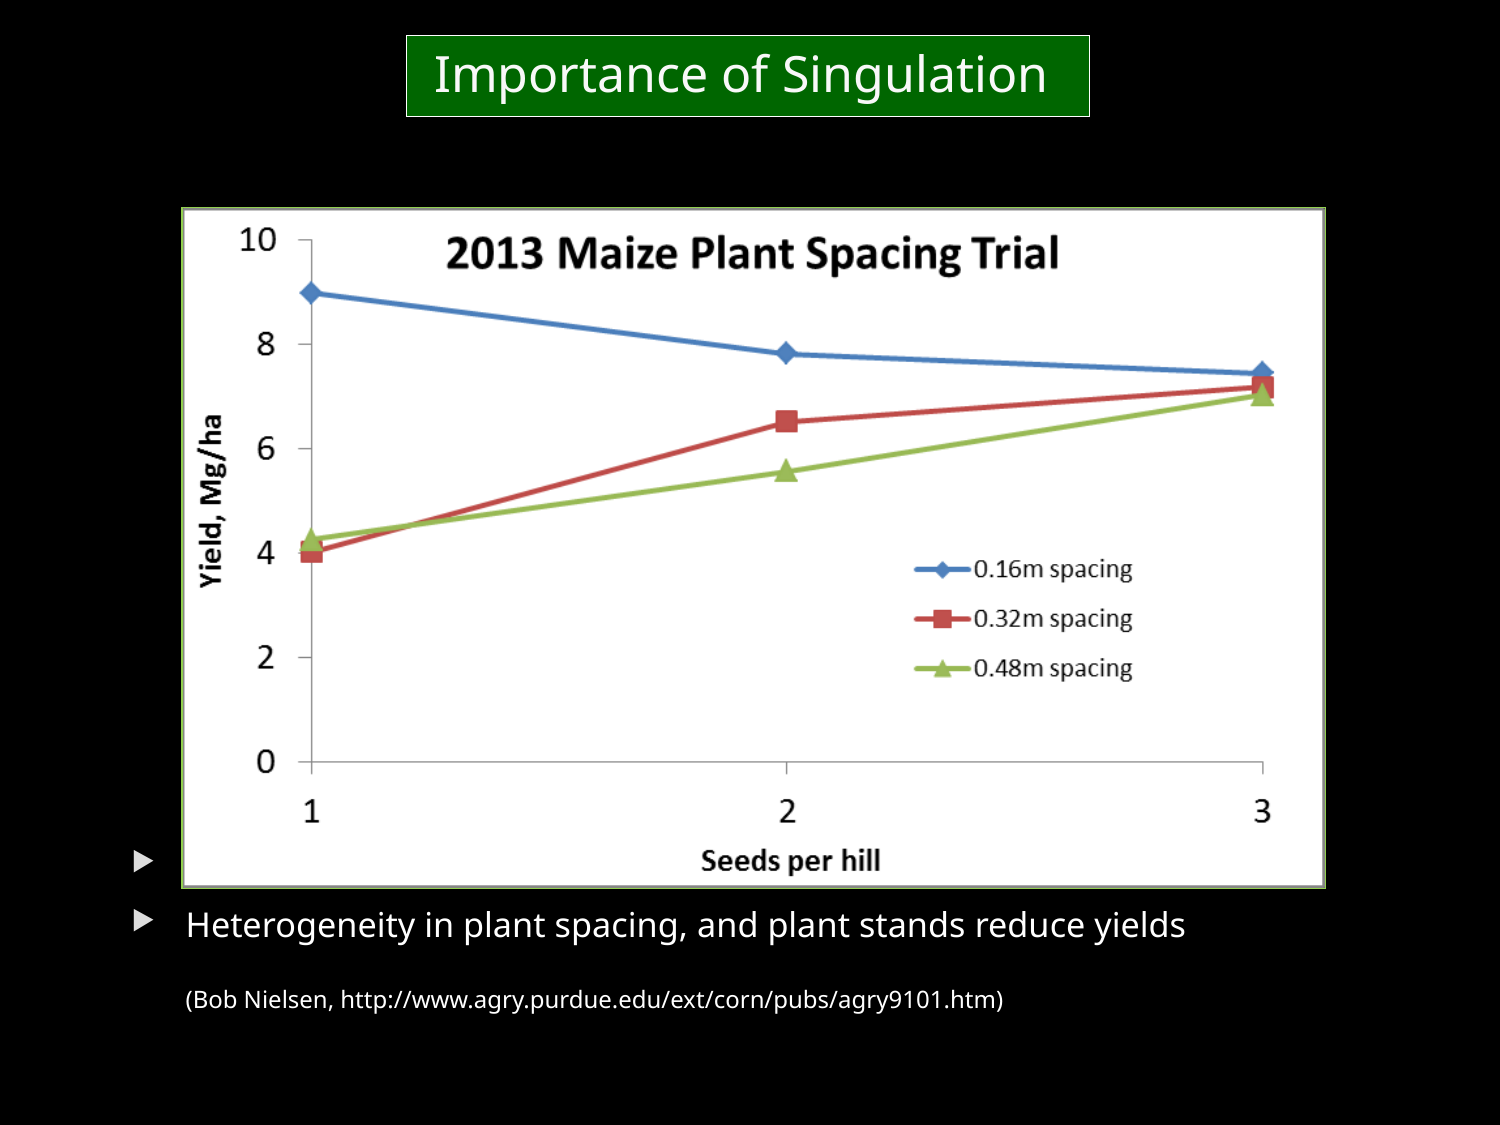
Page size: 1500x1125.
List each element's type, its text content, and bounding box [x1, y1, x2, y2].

list 0.76m Row Spacing Heterogeneity in plant spacing, and plant stands reduce yields (Bob Nielsen, http://www.agry.purdue.edu/ext/corn/pubs/agry9101.htm) [116, 837, 1392, 1025]
title Importance of Singulation [406, 35, 1090, 117]
picture [182, 208, 1326, 889]
